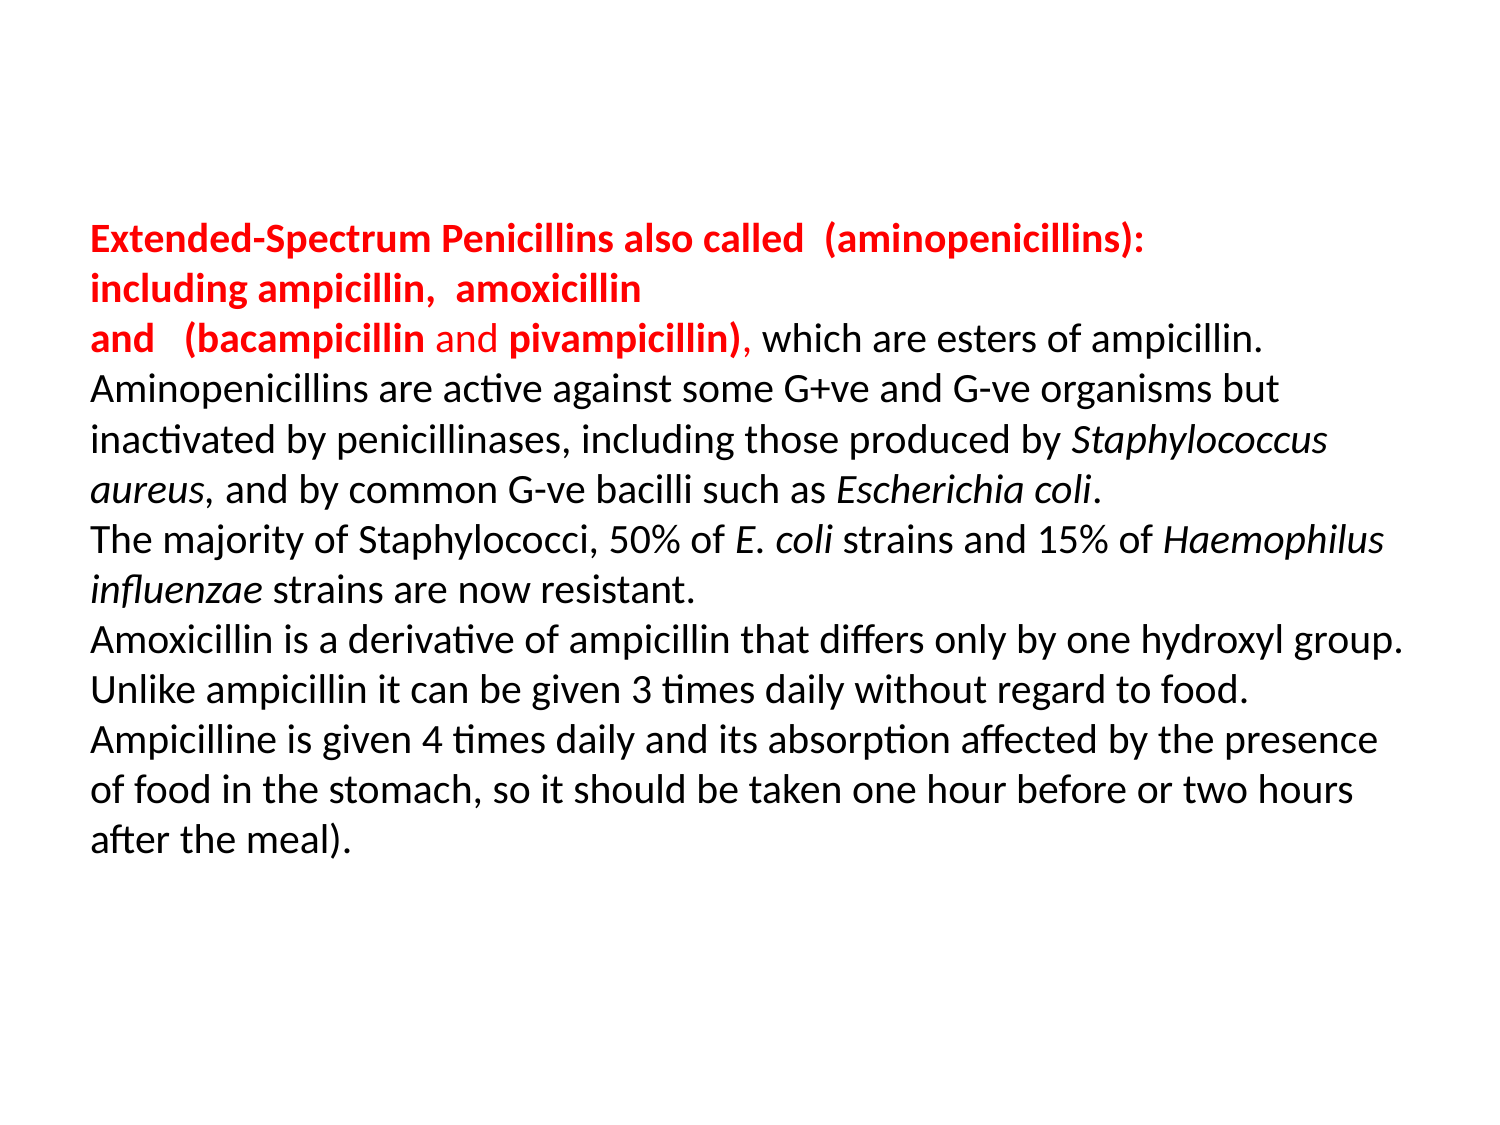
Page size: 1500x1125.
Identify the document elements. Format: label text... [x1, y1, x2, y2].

title Extended-Spectrum Penicillins also called (aminopenicillins): including ampicillin, amoxicillin and (bacampicillin and pivampicillin), which are esters of ampicillin. Aminopenicillins are active against some G+ve and G-ve organisms but inactivated by penicillinases, including those produced by Staphylococcus aureus, and by common G-ve bacilli such as Escherichia coli. The majority of Staphylococci, 50% of E. coli strains and 15% of Haemophilus influenzae strains are now resistant. Amoxicillin is a derivative of ampicillin that differs only by one hydroxyl group. Unlike ampicillin it can be given 3 times daily without regard to food. Ampicilline is given 4 times daily and its absorption affected by the presence of food in the stomach, so it should be taken one hour before or two hours after the meal). [75, 45, 1425, 1079]
